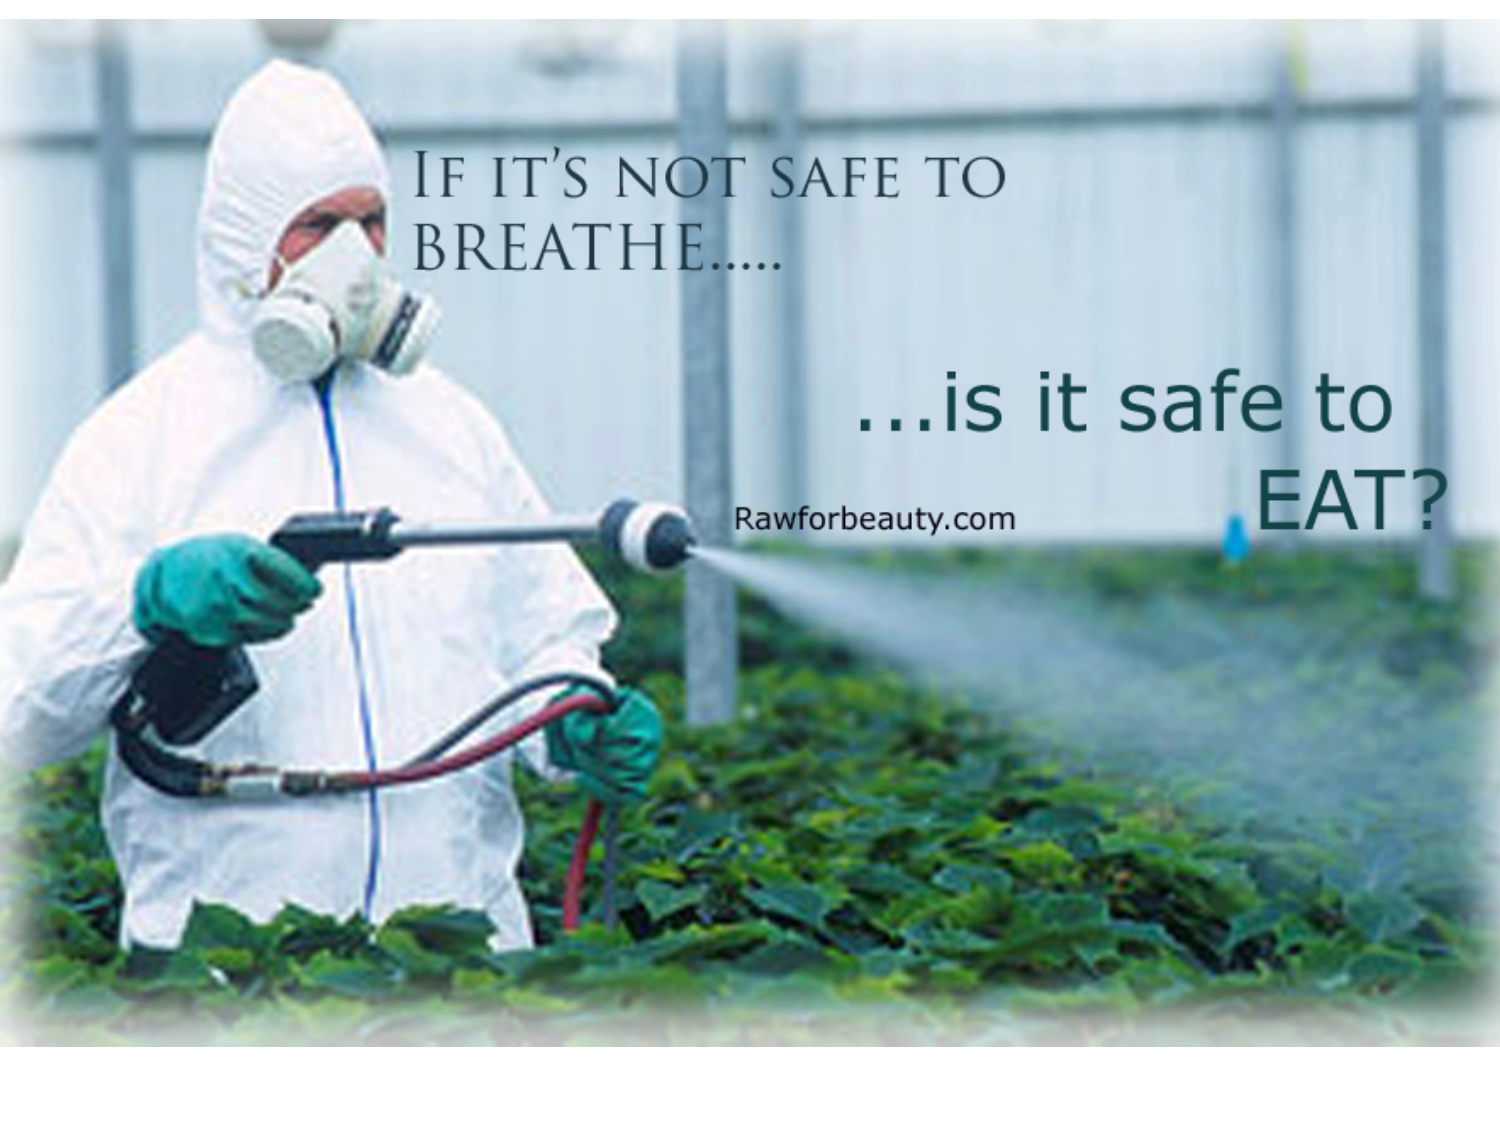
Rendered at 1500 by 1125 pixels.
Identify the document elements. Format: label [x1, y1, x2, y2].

list [0, 18, 1500, 1047]
